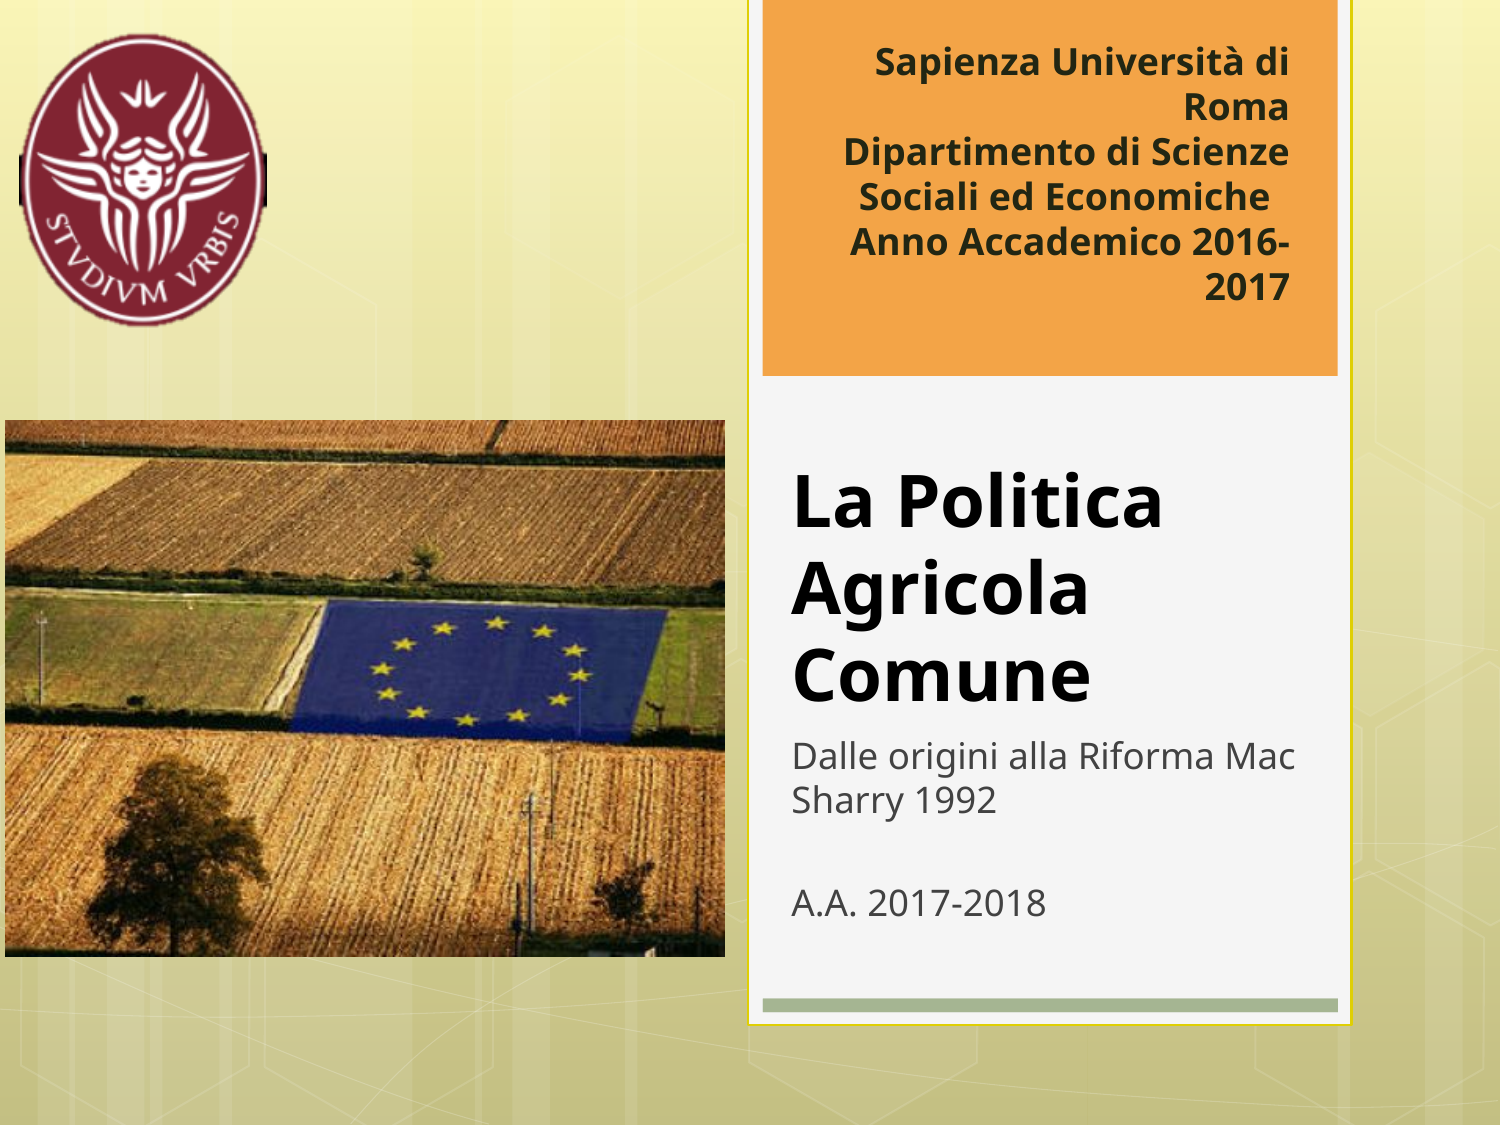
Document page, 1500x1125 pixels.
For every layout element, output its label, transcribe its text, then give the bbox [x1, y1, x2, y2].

picture [19, 30, 267, 332]
picture [5, 420, 725, 957]
subtitle Dalle origini alla Riforma Mac Sharry 1992 A.A. 2017-2018 [776, 725, 1320, 933]
title La Politica Agricola Comune [776, 444, 1320, 724]
text_box Sapienza Università di Roma Dipartimento di Scienze Sociali ed Economiche Anno Accademico 2016-2017 [785, 30, 1306, 406]
